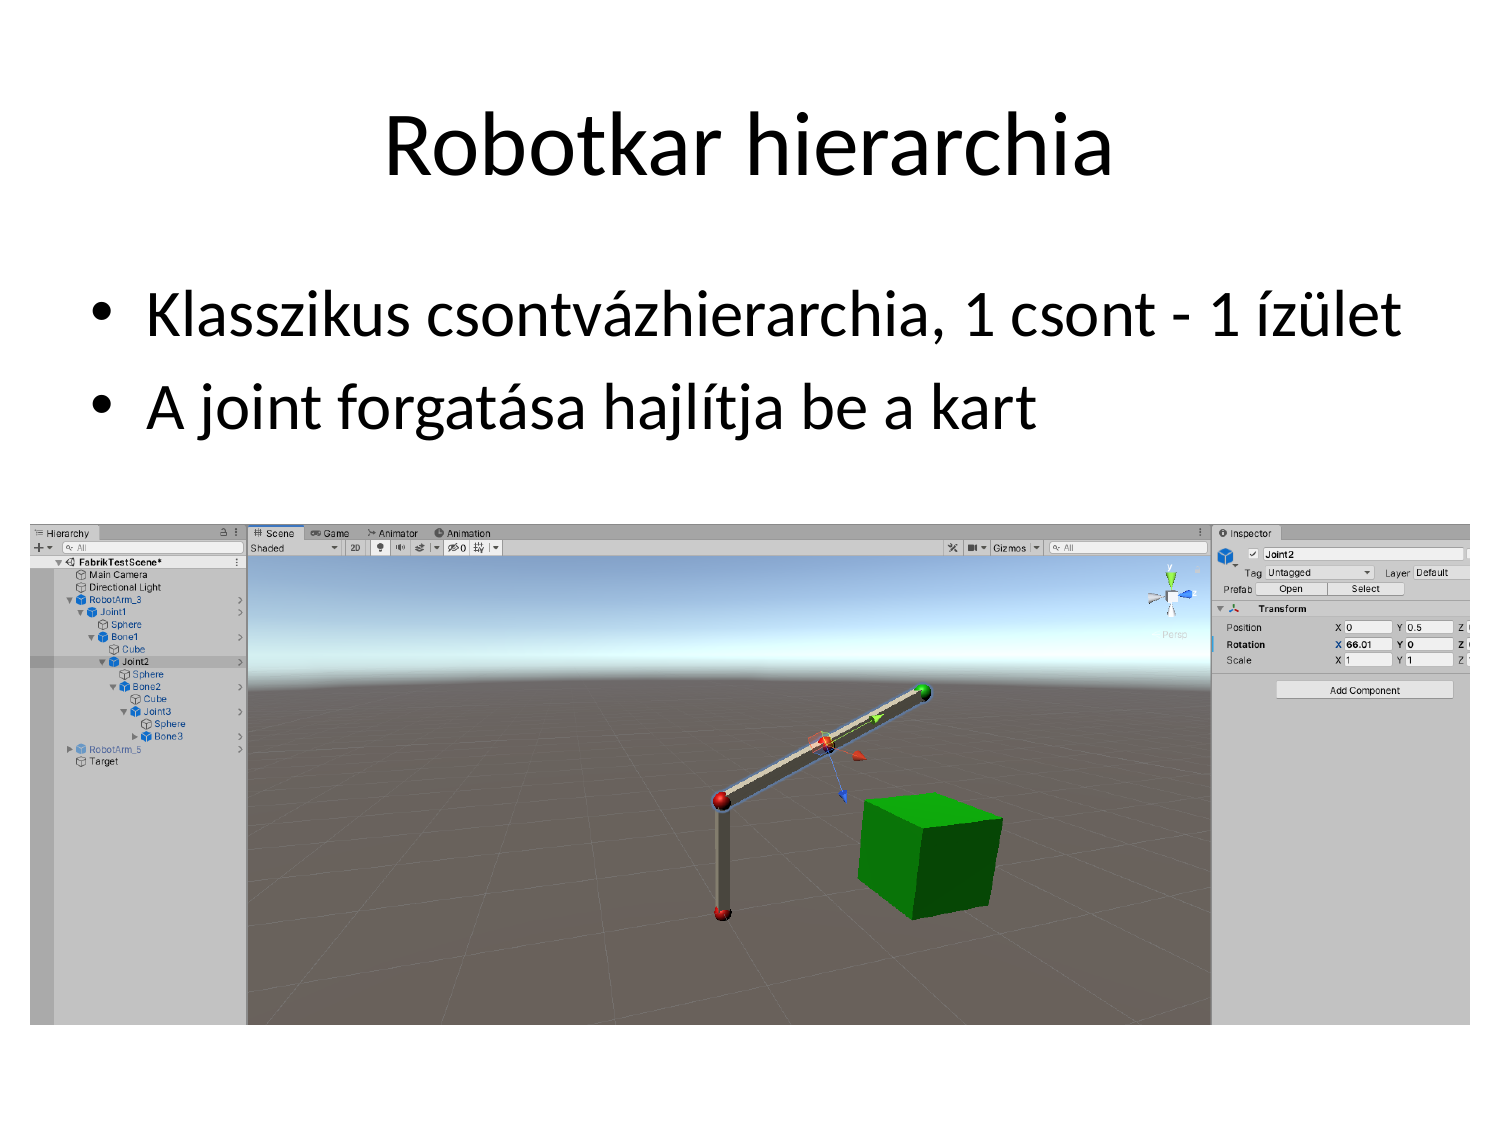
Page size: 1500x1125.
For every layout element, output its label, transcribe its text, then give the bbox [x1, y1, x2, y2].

list Klasszikus csontvázhierarchia, 1 csont - 1 ízület A joint forgatása hajlítja be a kart [75, 262, 1425, 523]
title Robotkar hierarchia [75, 45, 1425, 233]
picture [30, 524, 1470, 1026]
